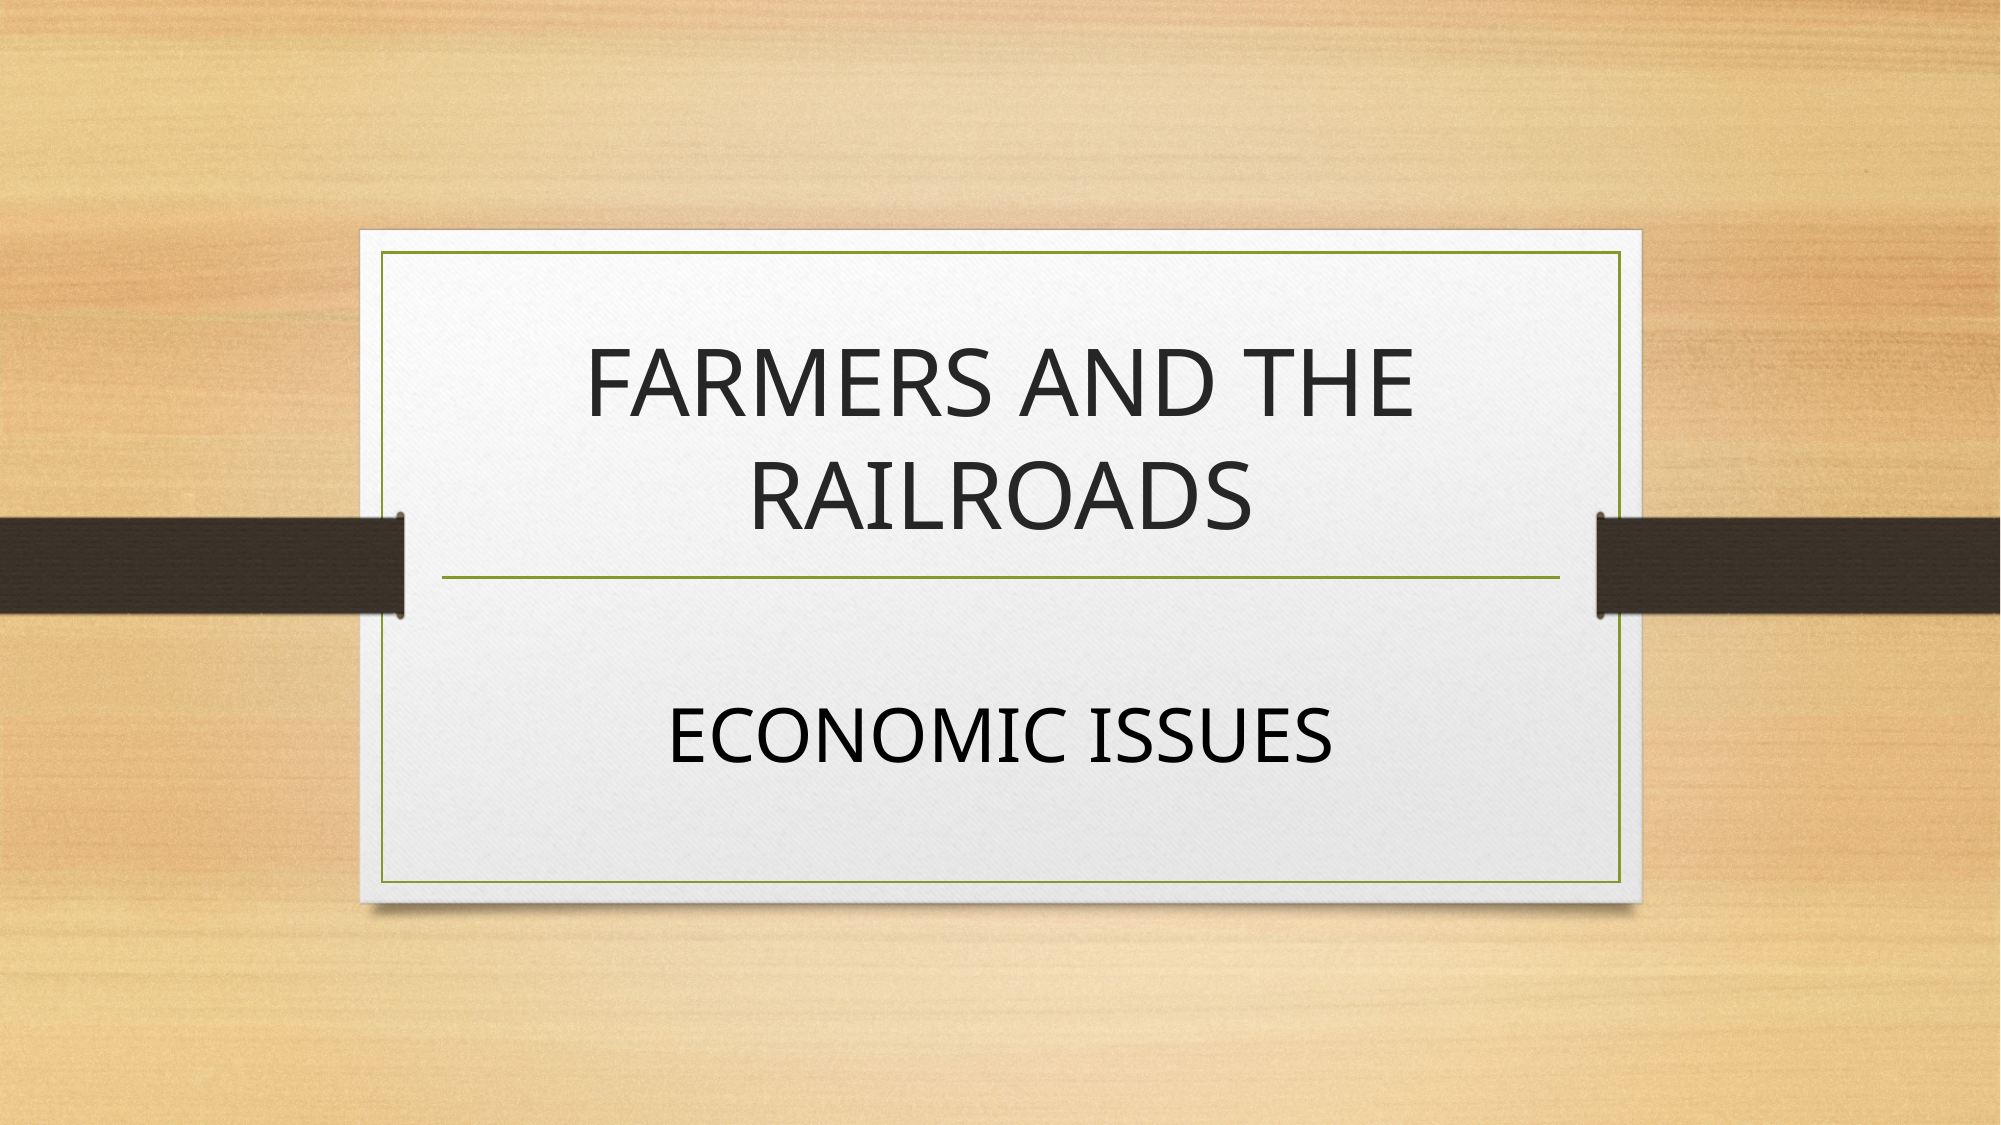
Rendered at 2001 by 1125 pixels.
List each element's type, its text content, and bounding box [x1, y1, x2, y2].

title FARMERS AND THE RAILROADS [441, 306, 1560, 556]
subtitle ECONOMIC ISSUES [441, 600, 1560, 817]
picture [0, 0, 2001, 1125]
